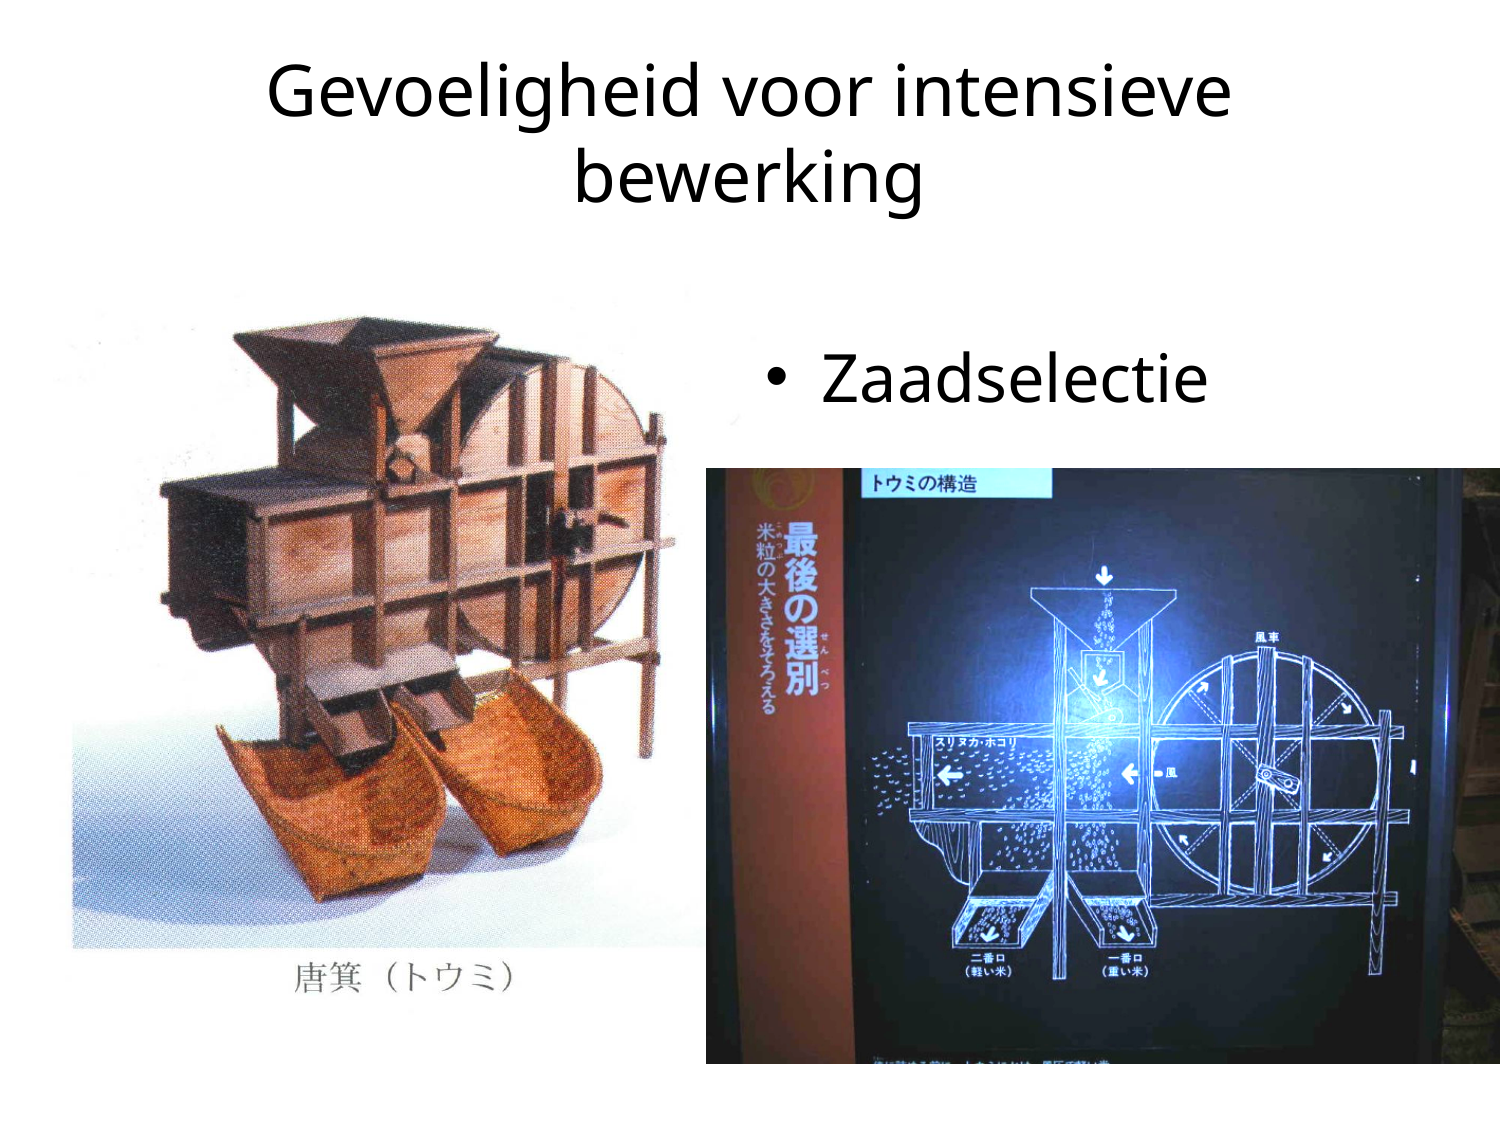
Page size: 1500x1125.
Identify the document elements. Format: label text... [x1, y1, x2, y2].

title Gevoeligheid voor intensieve bewerking [237, 37, 1263, 225]
list Zaadselectie [763, 328, 1450, 467]
picture [52, 278, 1500, 1064]
